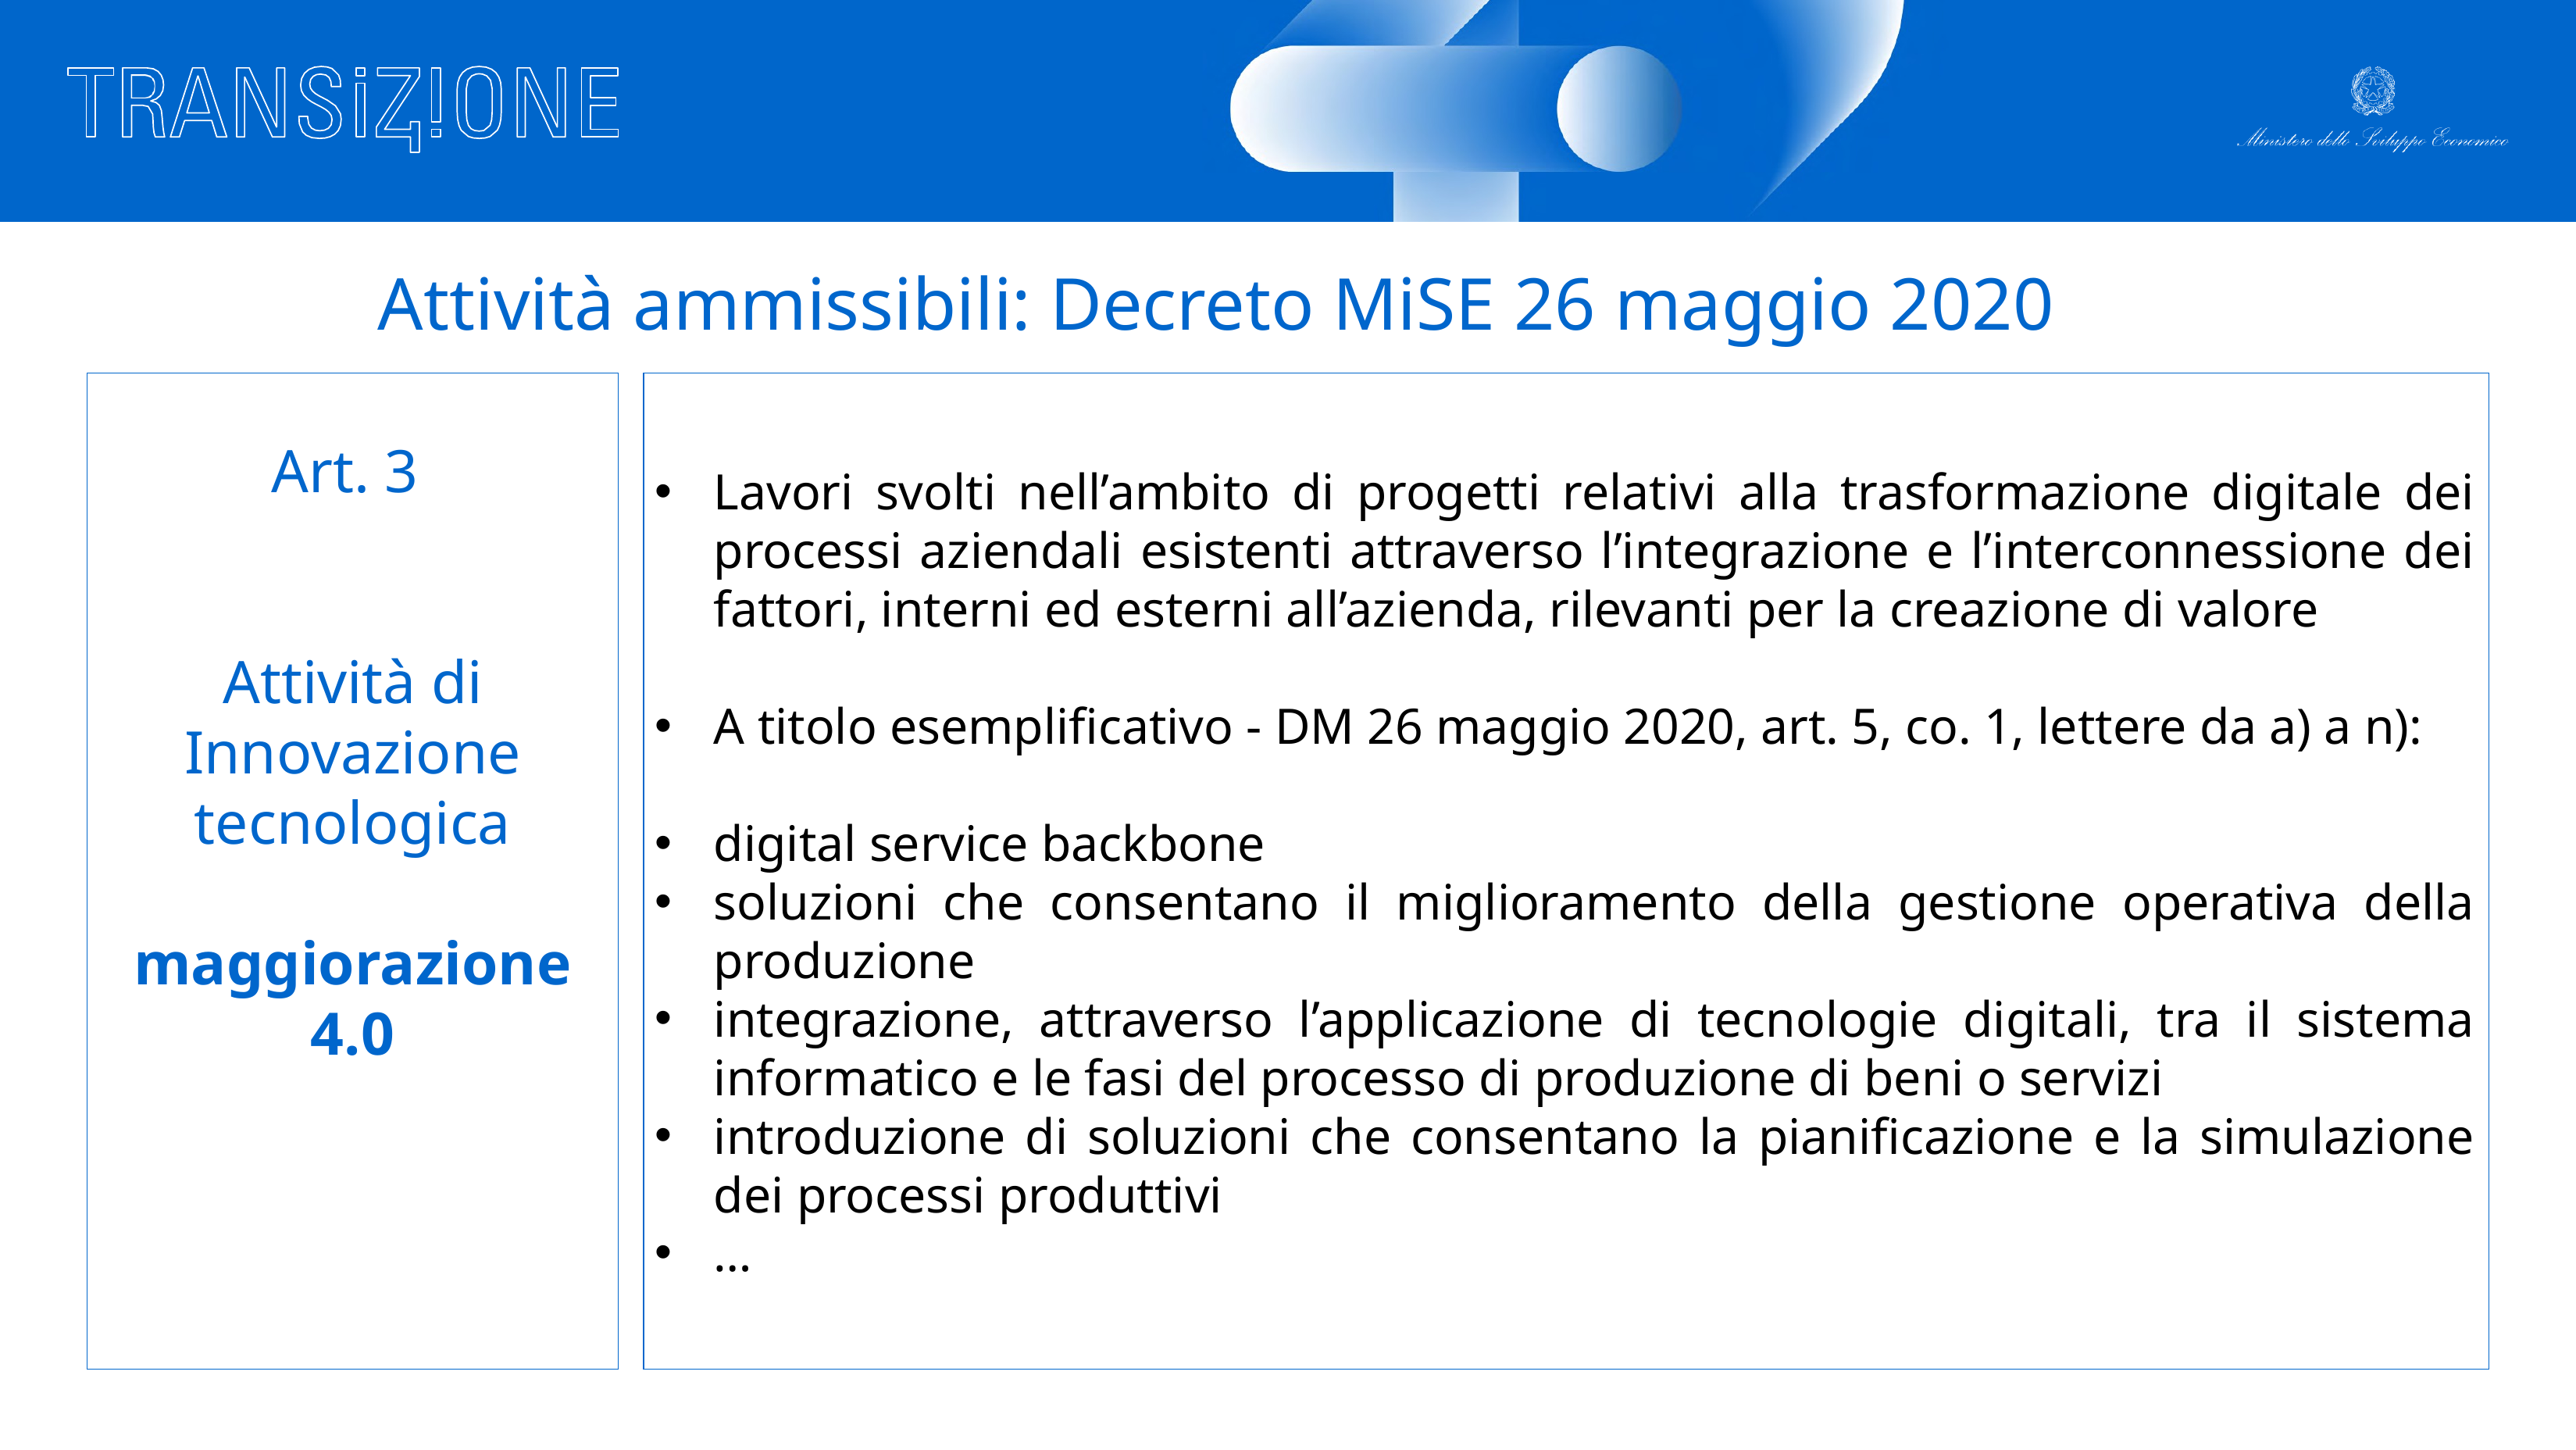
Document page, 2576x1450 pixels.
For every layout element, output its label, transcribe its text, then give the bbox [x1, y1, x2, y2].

text_box Lavori svolti nell’ambito di progetti relativi alla trasformazione digitale dei processi aziendali esistenti attraverso l’integrazione e l’interconnessione dei fattori, interni ed esterni all’azienda, rilevanti per la creazione di valore A titolo esemplificativo - DM 26 maggio 2020, art. 5, co. 1, lettere da a) a n): digital service backbone soluzioni che consentano il miglioramento della gestione operativa della produzione integrazione, attraverso l’applicazione di tecnologie digitali, tra il sistema informatico e le fasi del processo di produzione di beni o servizi introduzione di soluzioni che consentano la pianificazione e la simulazione dei processi produttivi … [643, 373, 2489, 1370]
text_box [66, 65, 619, 154]
text_box Art. 3 Attività di Innovazione tecnologica maggiorazione 4.0 [87, 373, 619, 1370]
title Attività ammissibili: Decreto MiSE 26 maggio 2020 [87, 256, 2346, 501]
picture [0, 0, 2576, 222]
